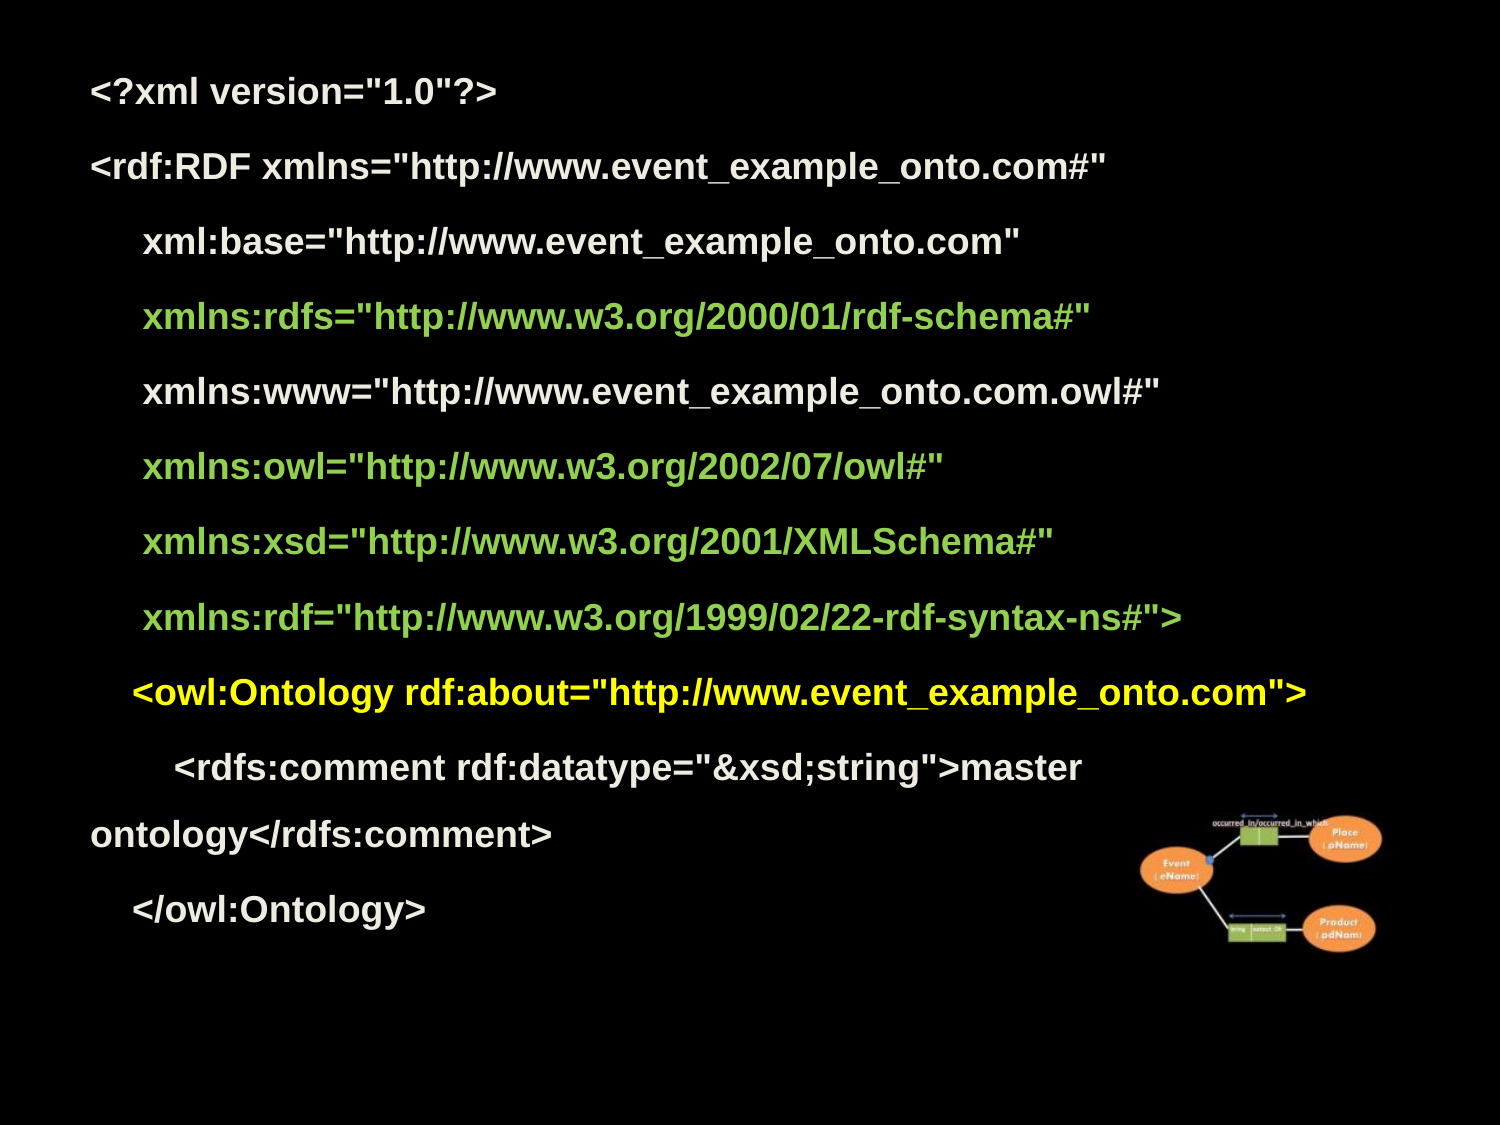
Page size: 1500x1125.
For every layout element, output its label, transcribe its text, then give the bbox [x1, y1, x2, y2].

list <?xml version="1.0"?> <rdf:RDF xmlns="http://www.event_example_onto.com#" xml:base="http://www.event_example_onto.com" xmlns:rdfs="http://www.w3.org/2000/01/rdf-schema#" xmlns:www="http://www.event_example_onto.com.owl#" xmlns:owl="http://www.w3.org/2002/07/owl#" xmlns:xsd="http://www.w3.org/2001/XMLSchema#" xmlns:rdf="http://www.w3.org/1999/02/22-rdf-syntax-ns#"> <owl:Ontology rdf:about="http://www.event_example_onto.com"> <rdfs:comment rdf:datatype="&xsd;string">master ontology</rdfs:comment> </owl:Ontology> [75, 37, 1425, 1075]
picture [1137, 812, 1393, 954]
